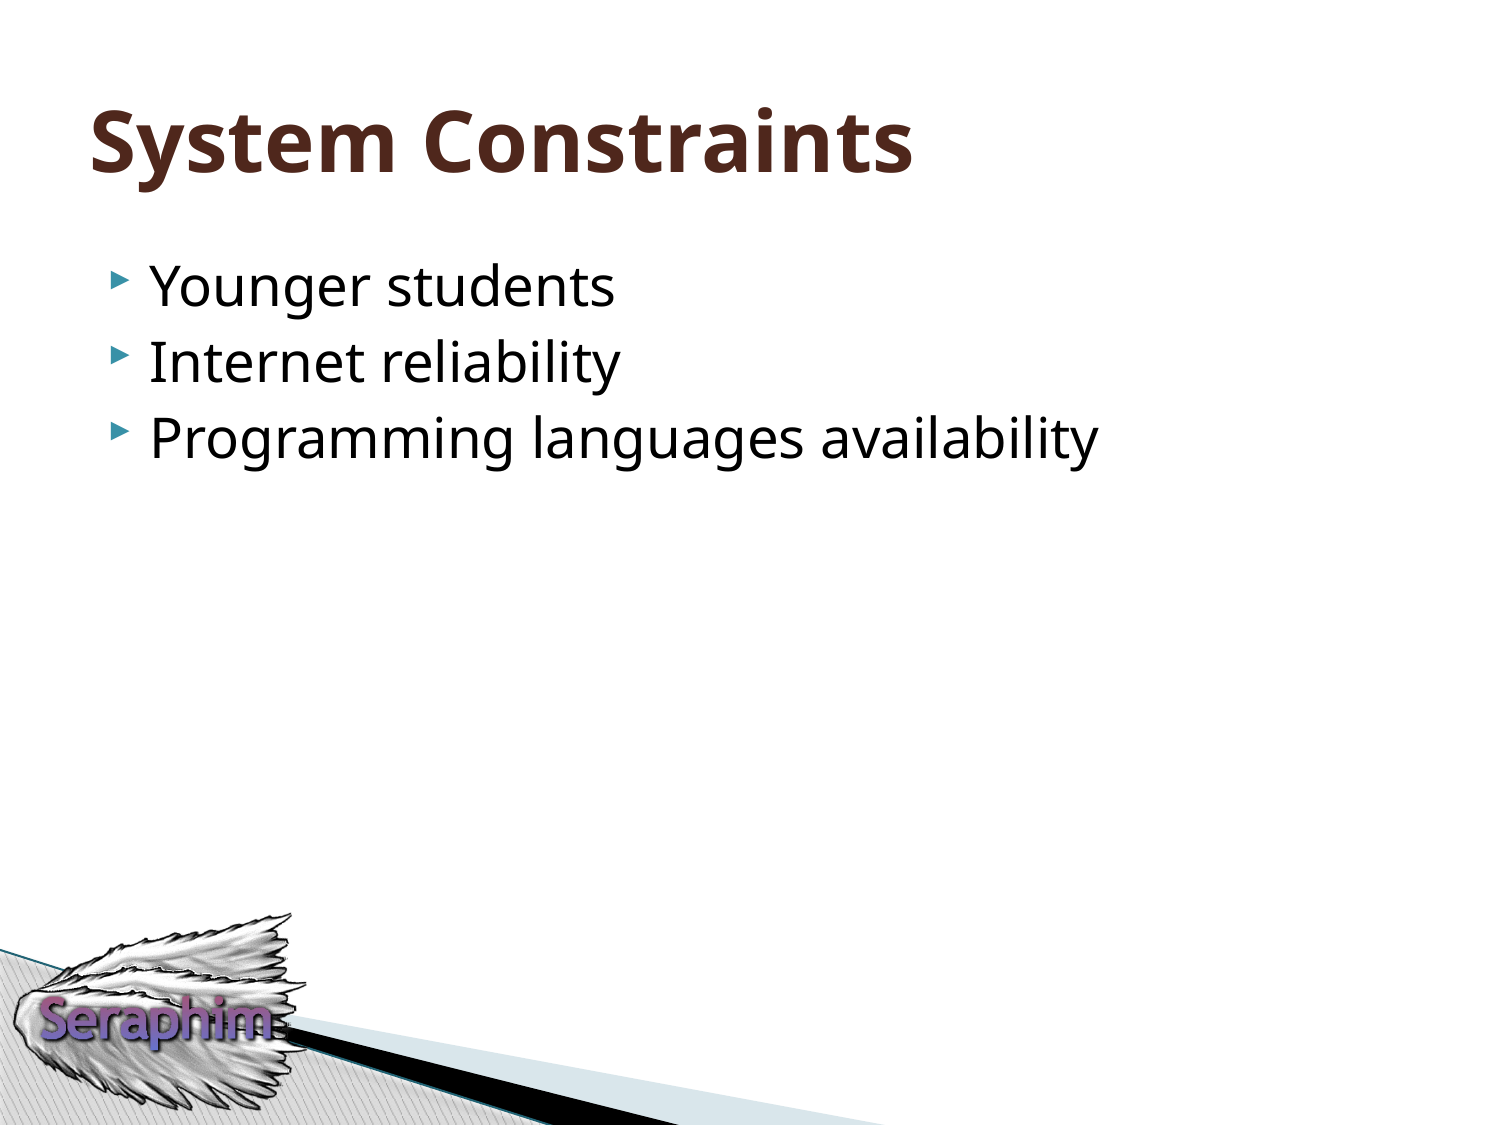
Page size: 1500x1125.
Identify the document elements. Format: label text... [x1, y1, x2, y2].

list Younger students Internet reliability Programming languages availability [75, 243, 1425, 986]
picture [12, 912, 310, 1112]
title System Constraints [75, 45, 1425, 233]
